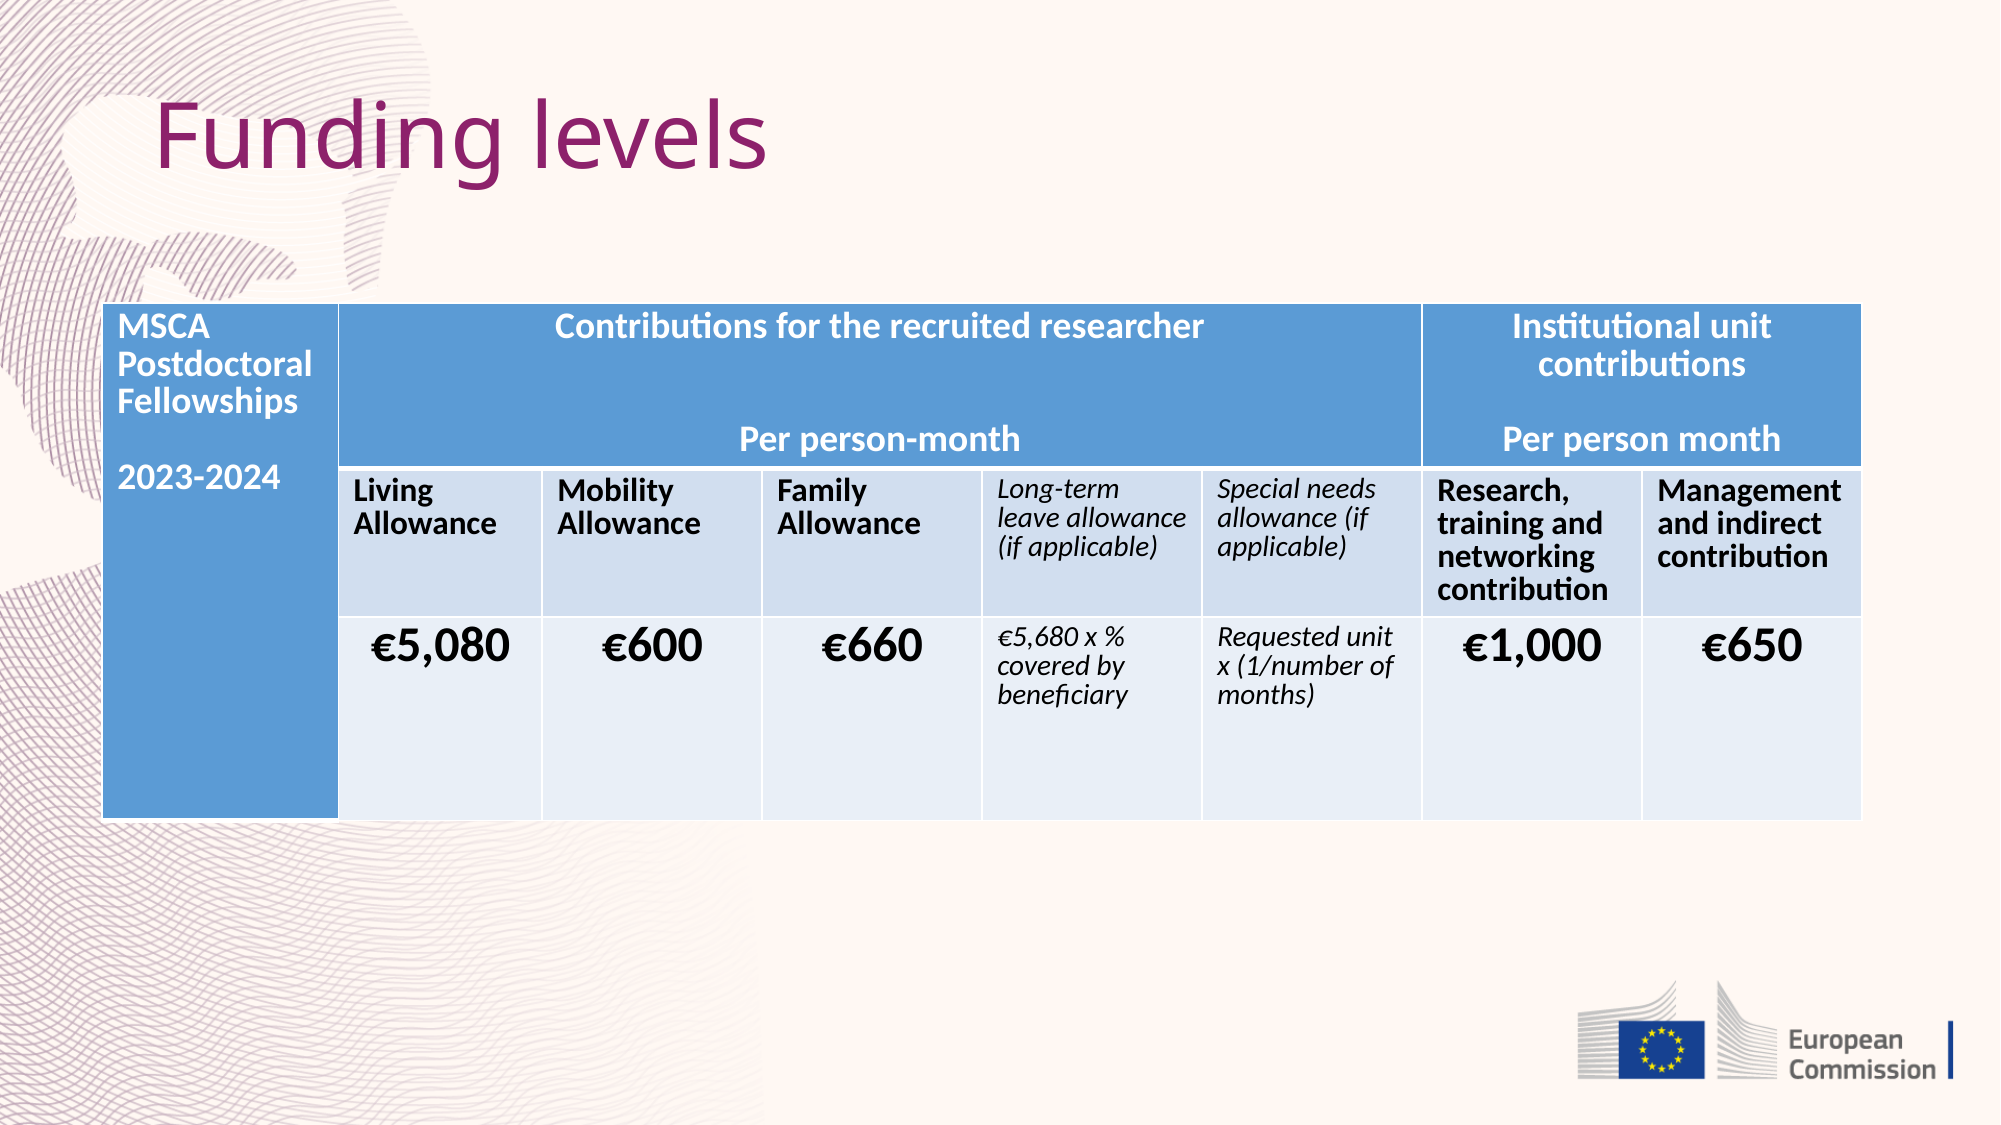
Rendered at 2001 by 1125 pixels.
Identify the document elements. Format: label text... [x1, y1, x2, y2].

table_cell Special needs allowance (if applicable) [1203, 471, 1421, 616]
table_cell €650 [1643, 618, 1861, 820]
table_cell Research, training and networking contribution [1423, 471, 1641, 616]
title Funding levels [137, 59, 1863, 219]
picture [0, 0, 2000, 1125]
table_cell €1,000 [1423, 618, 1641, 820]
table_cell €5,680 x % covered by beneficiary [983, 618, 1201, 820]
table_cell €660 [763, 618, 981, 820]
table_cell €600 [543, 618, 761, 820]
table_header Contributions for the recruited researcher Per person-month [339, 304, 1421, 466]
table_cell €5,080 [339, 618, 541, 820]
table_cell Long-term leave allowance (if applicable) [983, 471, 1201, 616]
table_cell Living Allowance [339, 471, 541, 616]
table_cell Requested unit x (1/number of months) [1203, 618, 1421, 820]
table_header Institutional unit contributions Per person month [1423, 304, 1861, 466]
table_cell Family Allowance [763, 471, 981, 616]
table_header MSCA Postdoctoral Fellowships 2023-2024 [103, 304, 338, 818]
table_cell Mobility Allowance [543, 471, 761, 616]
table_cell Management and indirect contribution [1643, 471, 1861, 616]
